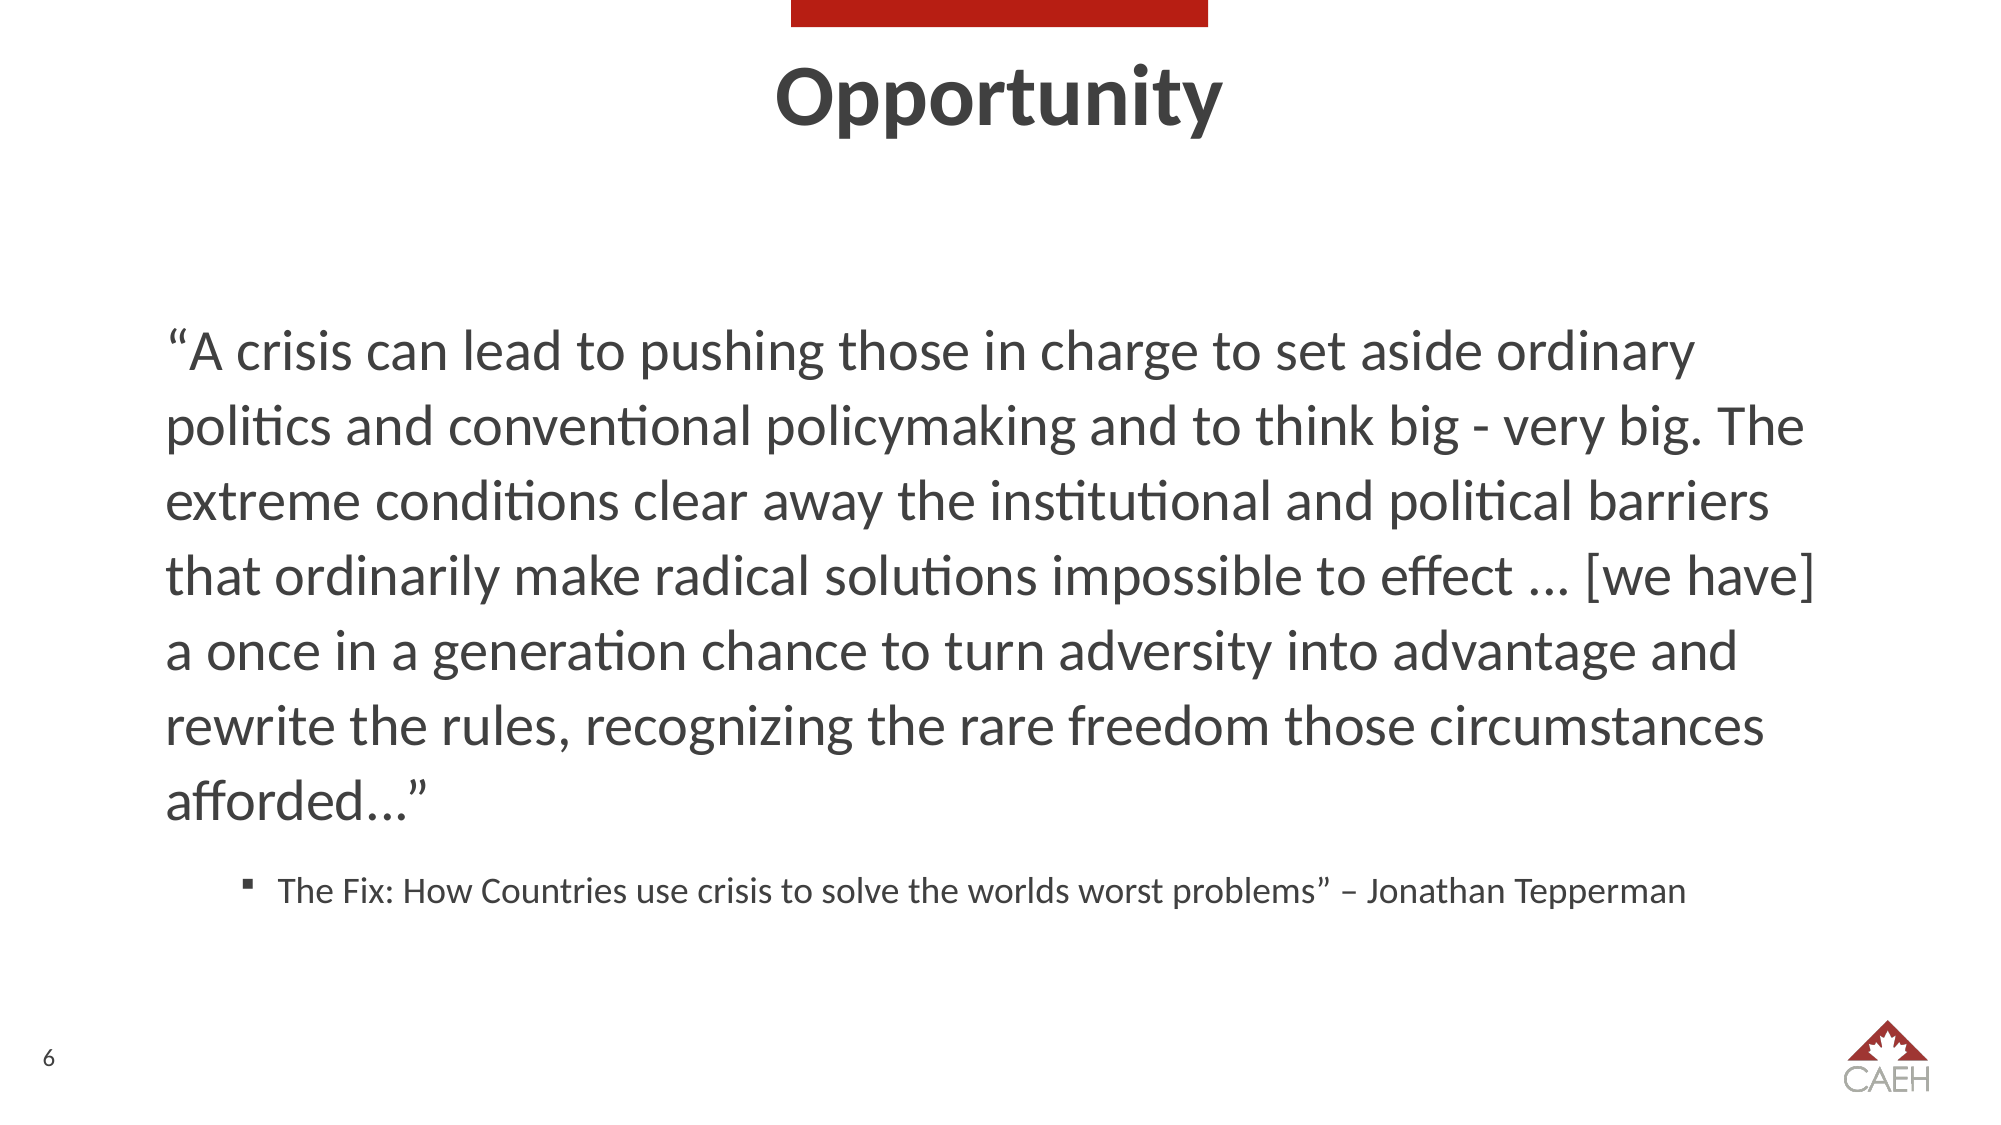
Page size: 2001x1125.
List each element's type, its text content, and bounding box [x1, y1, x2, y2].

slide_number 6 [27, 1026, 478, 1087]
title Opportunity [150, 45, 1850, 149]
list “A crisis can lead to pushing those in charge to set aside ordinary politics and conventional policymaking and to think big - very big. The extreme conditions clear away the institutional and political barriers that ordinarily make radical solutions impossible to effect ... [we have] a once in a generation chance to turn adversity into advantage and rewrite the rules, recognizing the rare freedom those circumstances afforded...” The Fix: How Countries use crisis to solve the worlds worst problems” – Jonathan Tepperman [150, 203, 1850, 993]
picture [1842, 1018, 1931, 1094]
